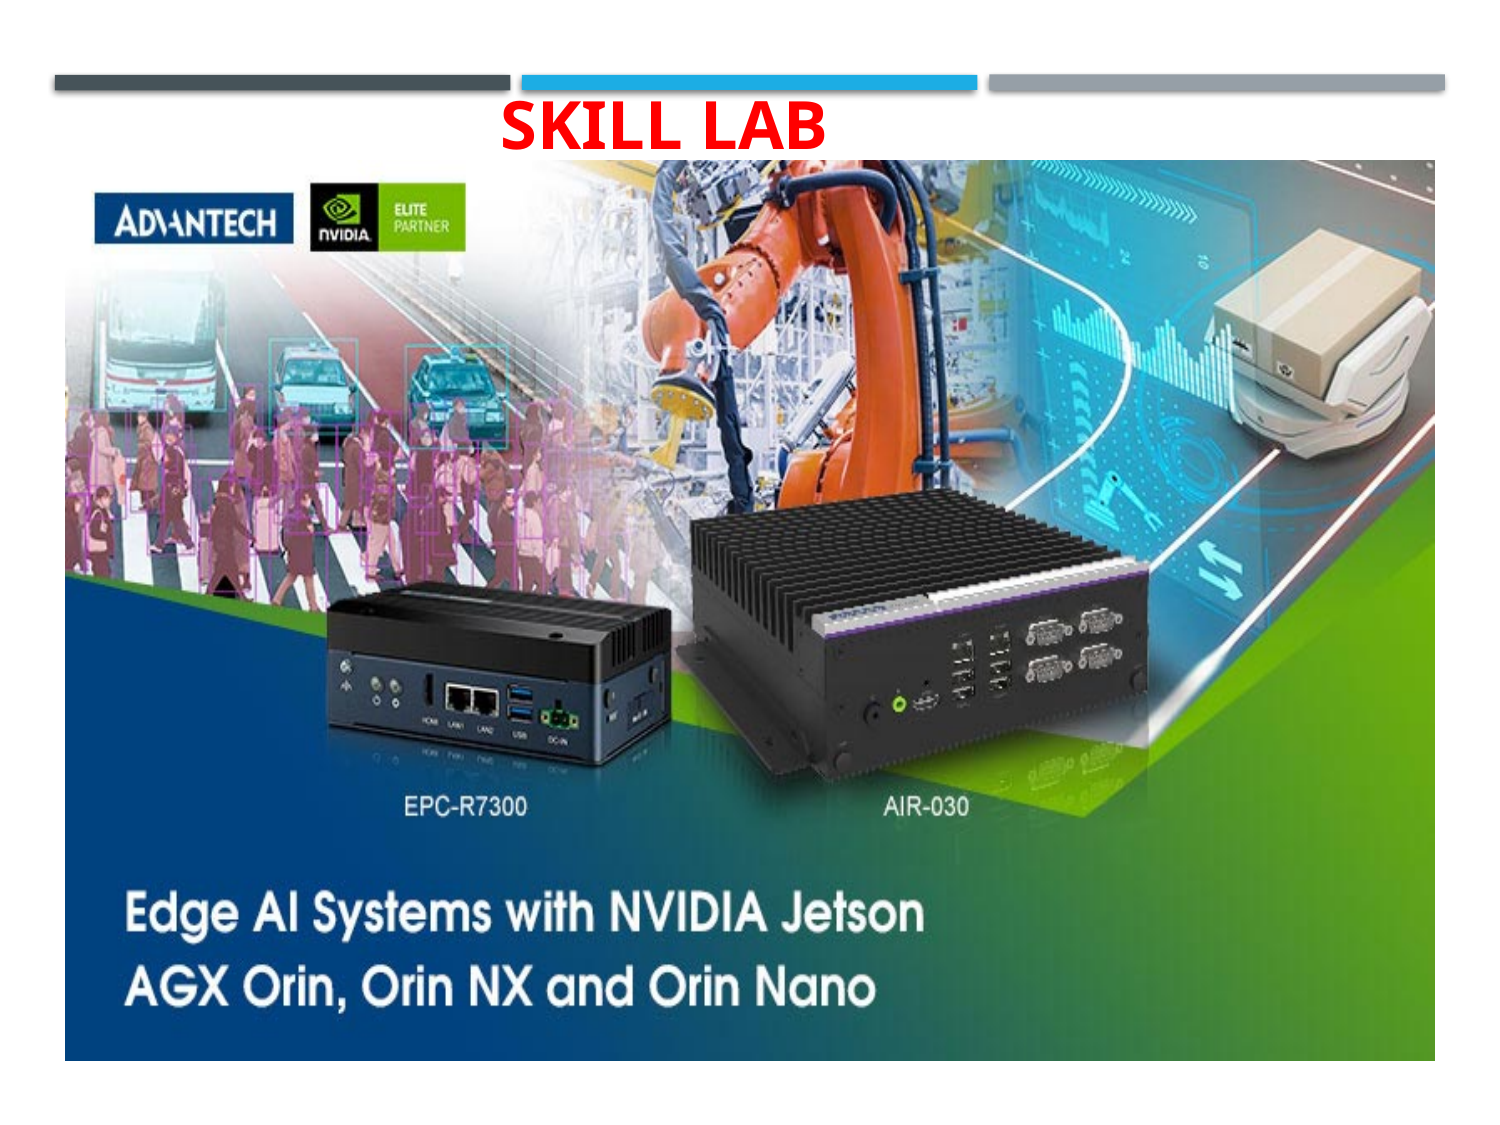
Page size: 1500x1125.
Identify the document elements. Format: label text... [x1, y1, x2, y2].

text_box SKILL LAB [486, 76, 844, 159]
picture [64, 160, 1436, 1062]
